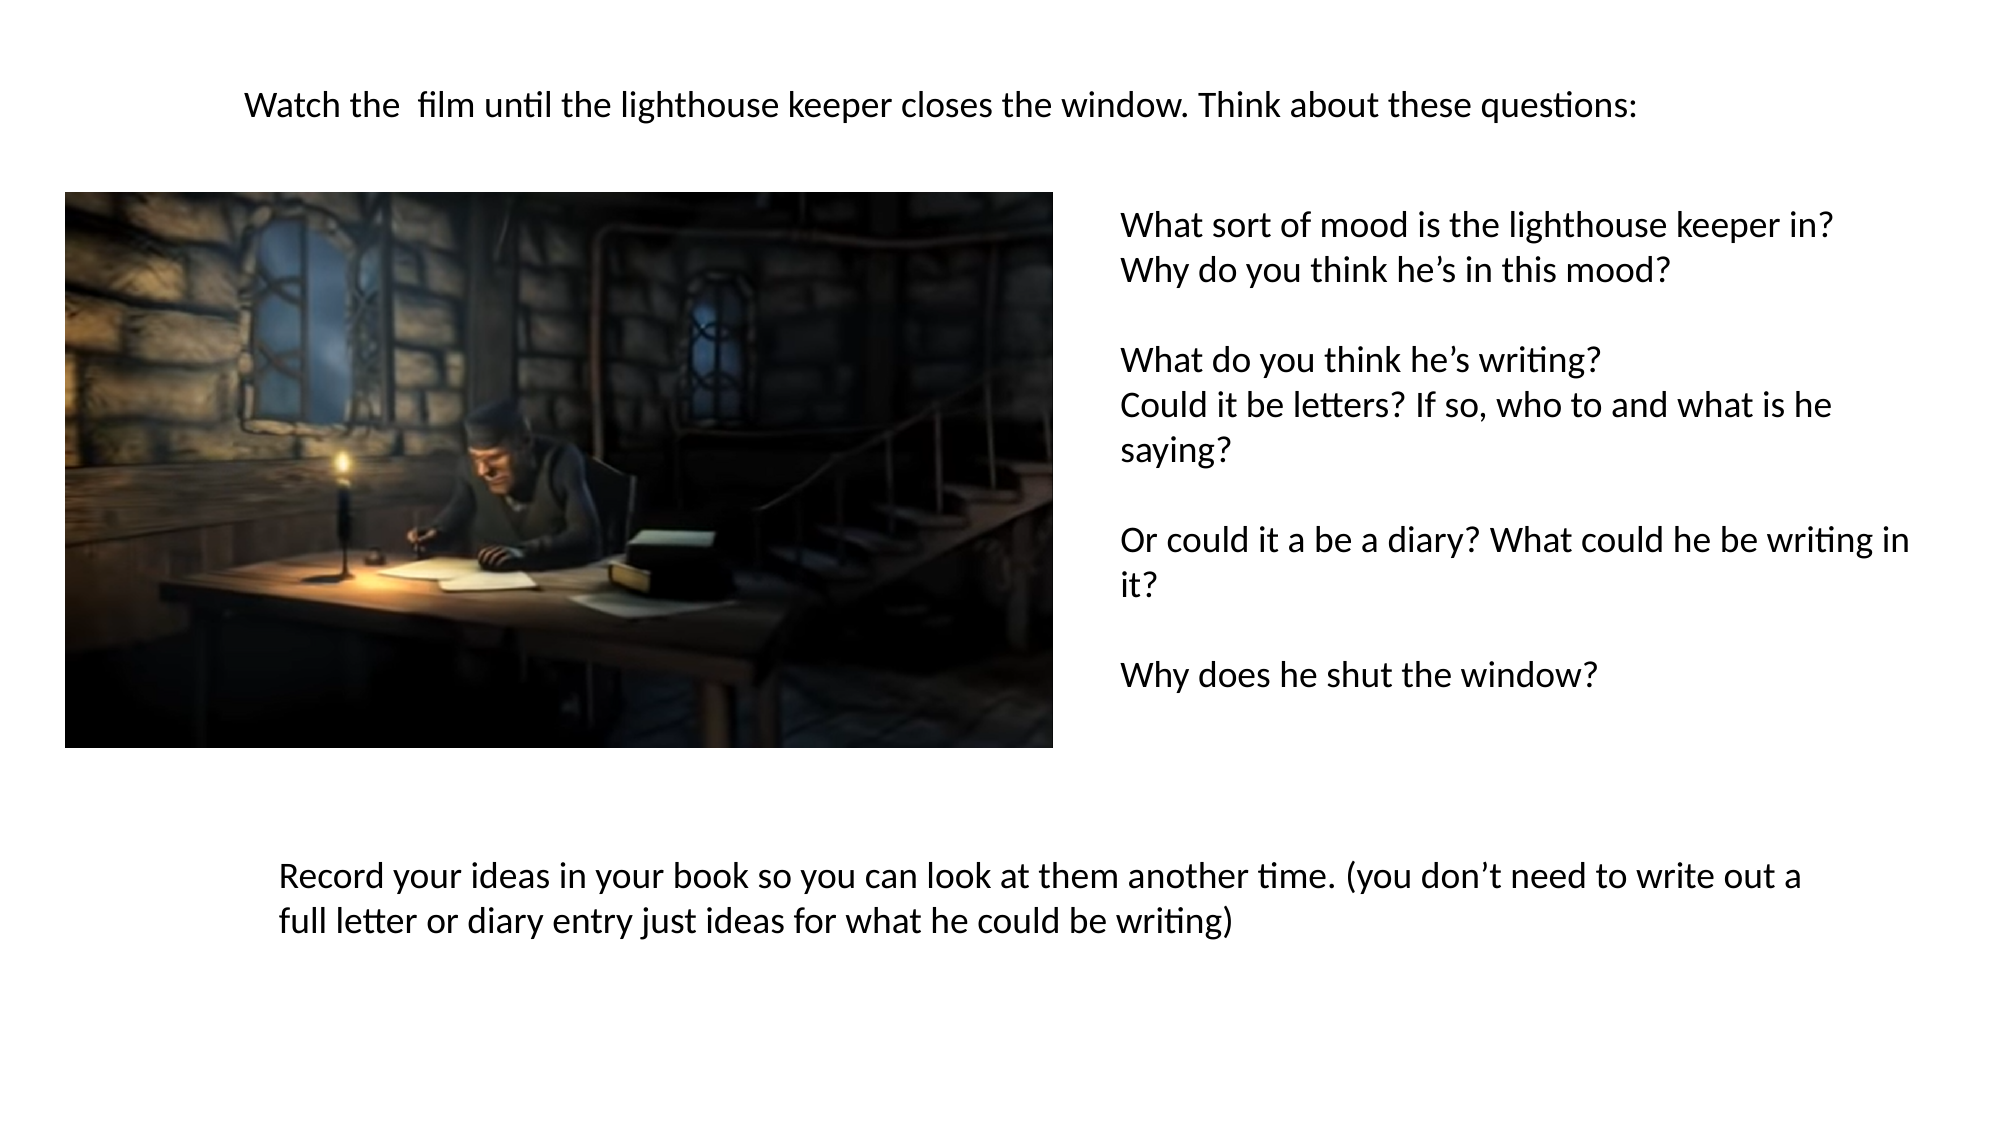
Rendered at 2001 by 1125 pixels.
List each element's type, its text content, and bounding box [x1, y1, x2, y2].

text_box Record your ideas in your book so you can look at them another time. (you don’t need to write out a full letter or diary entry just ideas for what he could be writing) [264, 844, 1842, 949]
text_box What sort of mood is the lighthouse keeper in? Why do you think he’s in this mood? What do you think he’s writing? Could it be letters? If so, who to and what is he saying? Or could it a be a diary? What could he be writing in it? Why does he shut the window? [1105, 192, 1963, 838]
text_box Watch the film until the lighthouse keeper closes the window. Think about these questions: [229, 72, 1721, 133]
picture [65, 192, 1053, 748]
